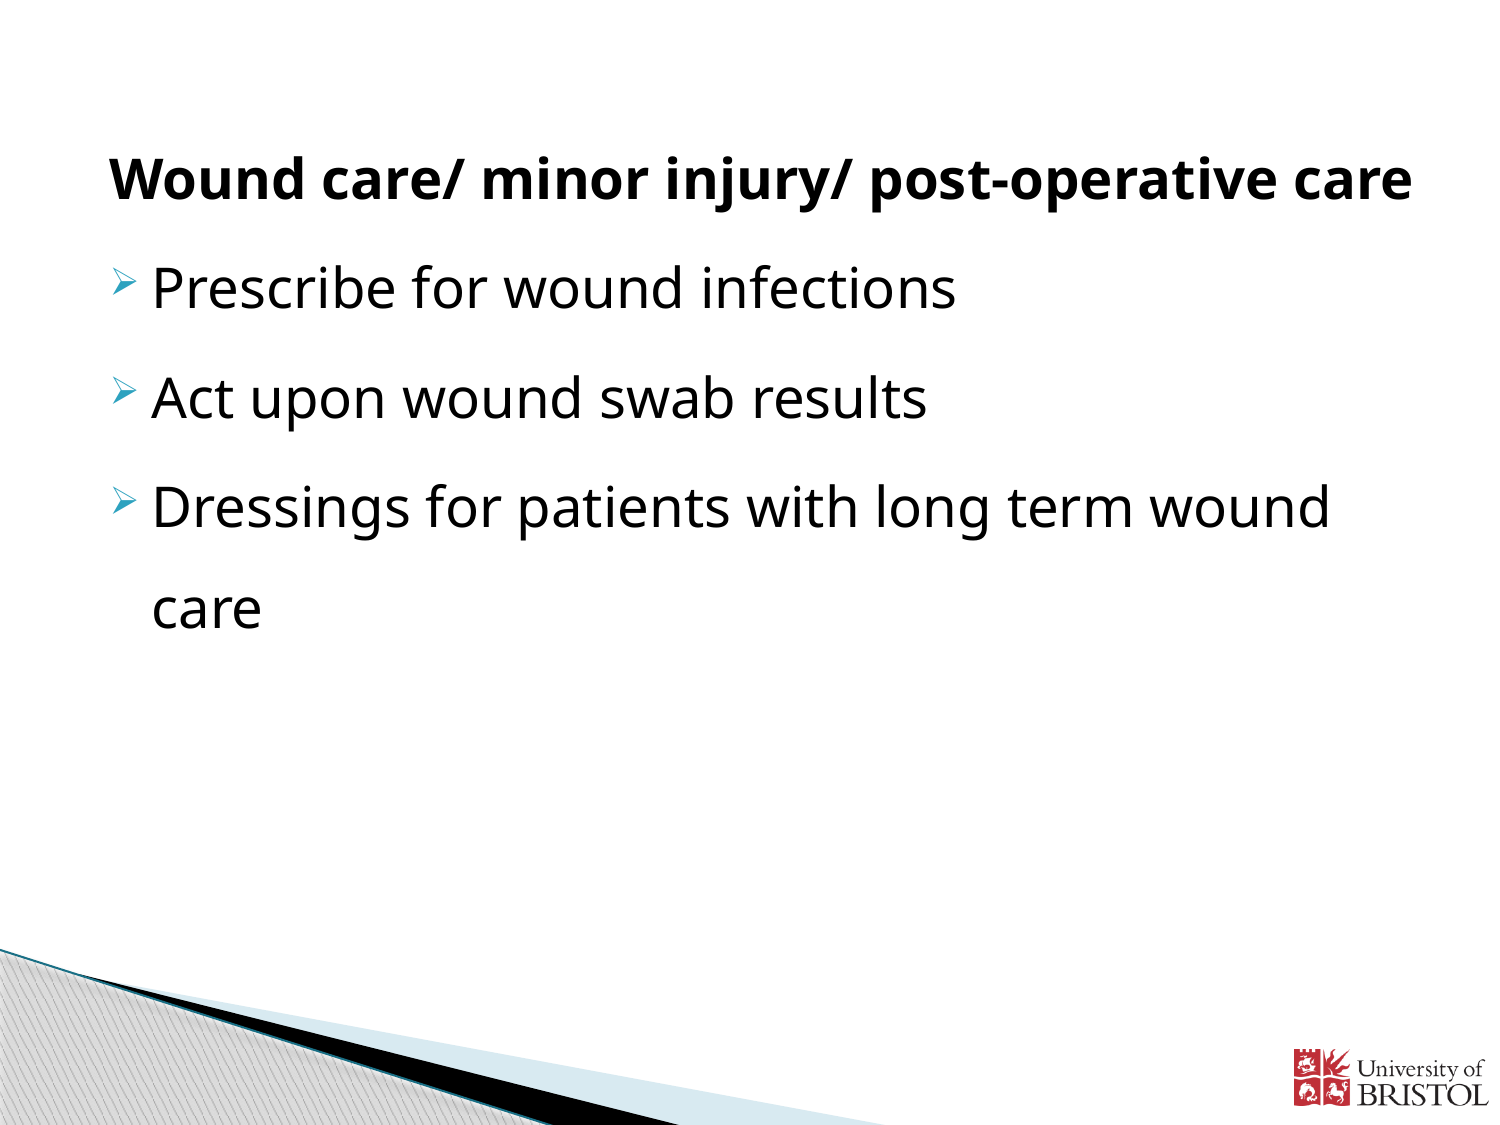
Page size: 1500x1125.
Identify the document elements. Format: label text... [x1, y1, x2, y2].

list Wound care/ minor injury/ post-operative care Prescribe for wound infections Act upon wound swab results Dressings for patients with long term wound care [76, 101, 1466, 1025]
picture [1294, 1049, 1489, 1106]
